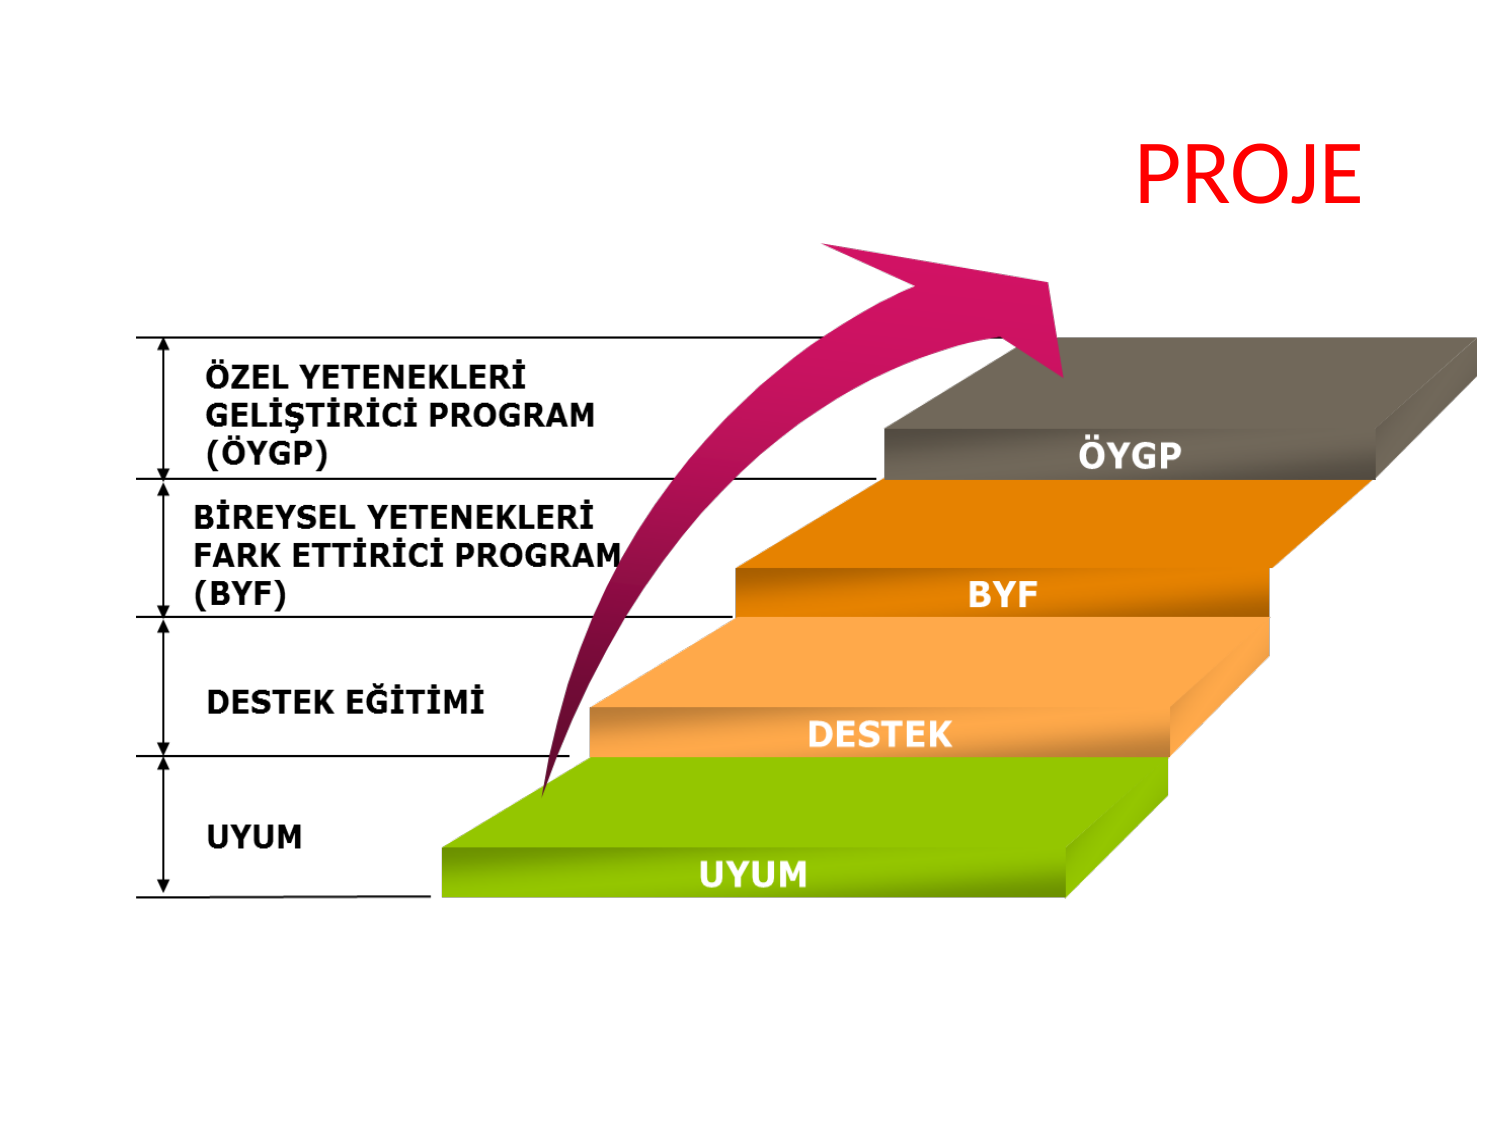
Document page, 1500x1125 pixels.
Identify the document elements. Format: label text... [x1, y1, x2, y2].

title PROJE [88, 42, 1436, 291]
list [135, 243, 1477, 918]
